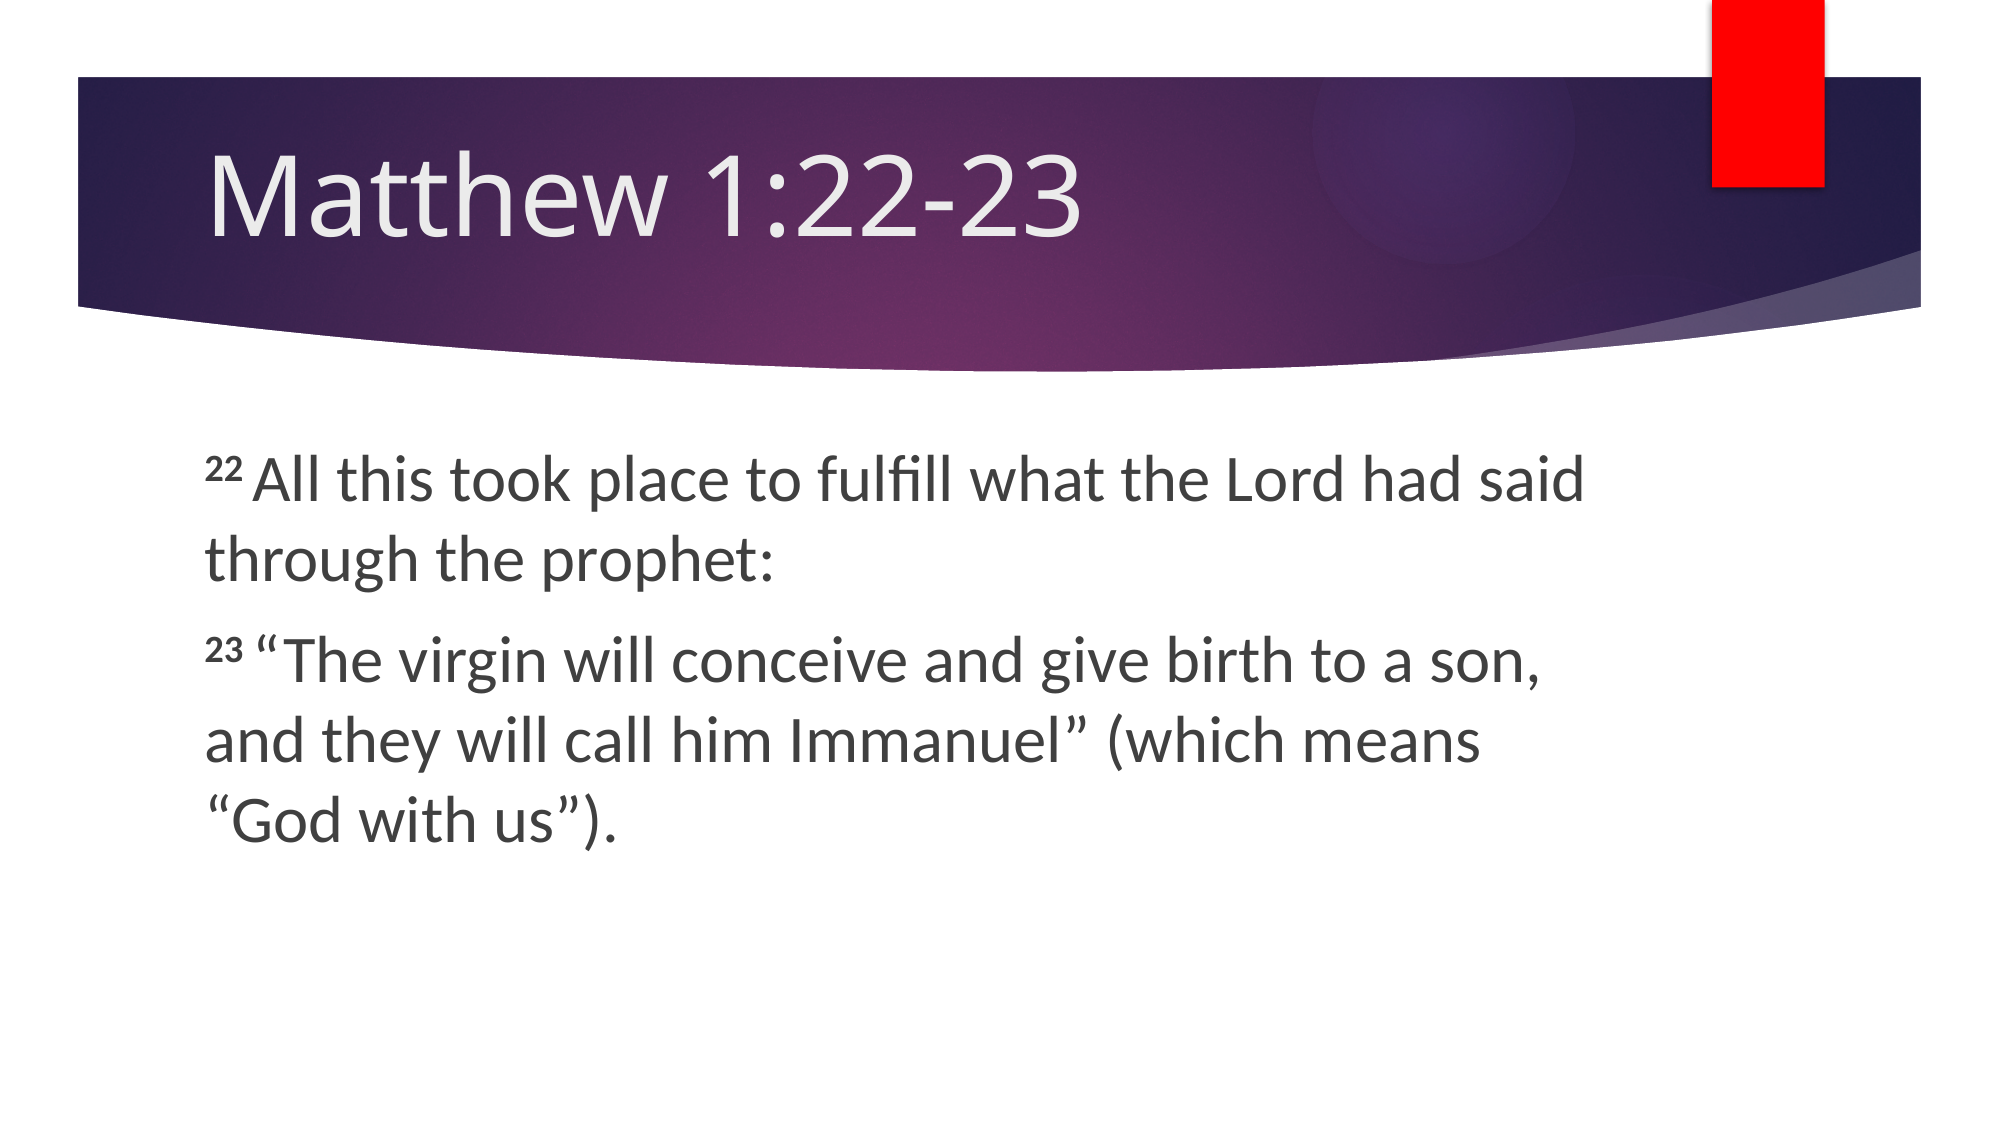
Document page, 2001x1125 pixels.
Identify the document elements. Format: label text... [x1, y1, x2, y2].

title Matthew 1:22-23 [189, 107, 1627, 276]
list 22 All this took place to fulfill what the Lord had said through the prophet: 23 “The virgin will conceive and give birth to a son, and they will call him Immanuel” (which means “God with us”). [189, 427, 1638, 988]
